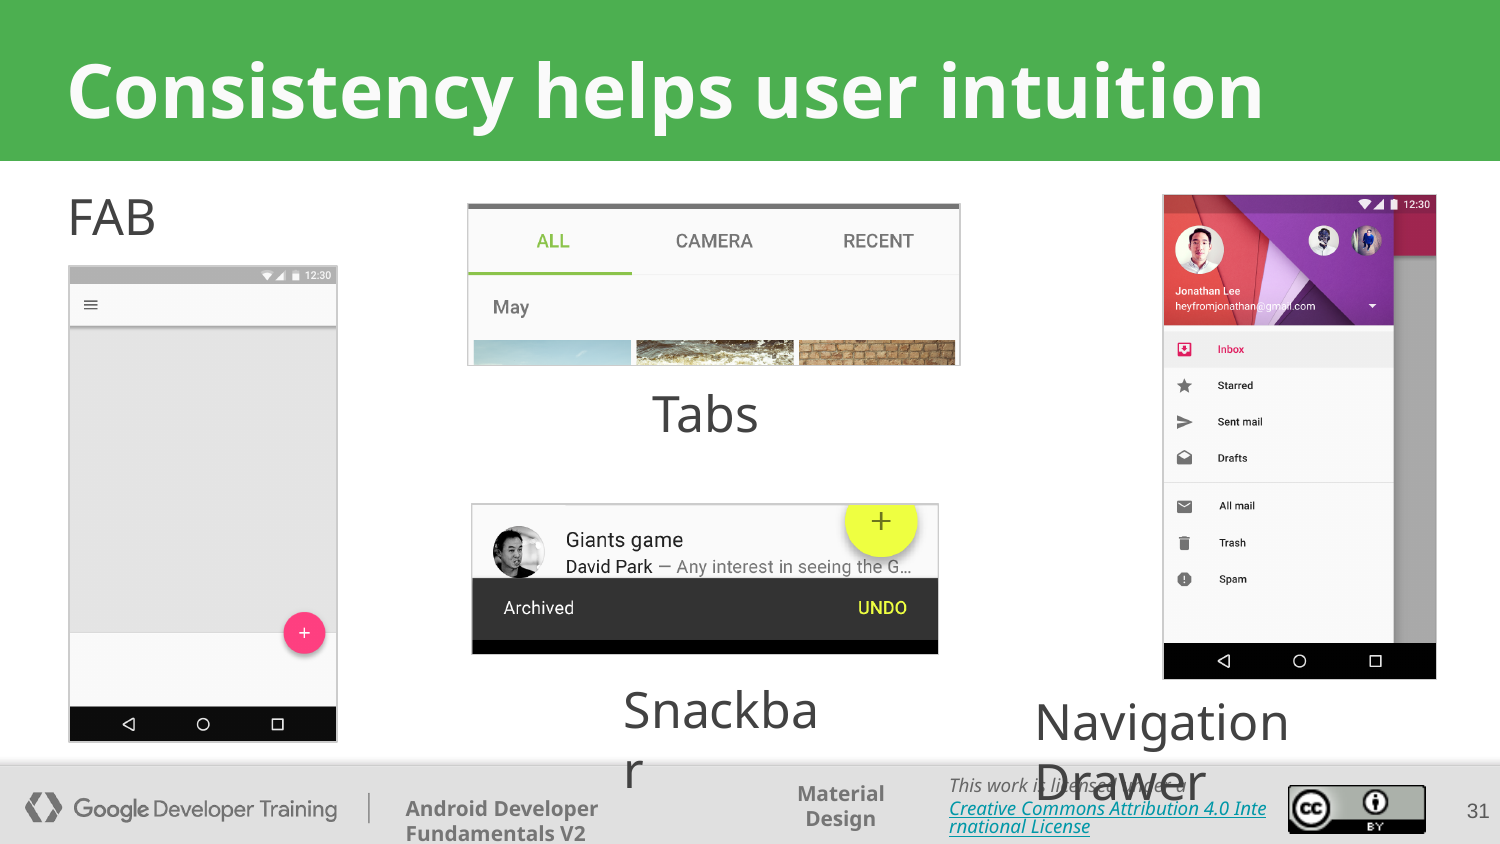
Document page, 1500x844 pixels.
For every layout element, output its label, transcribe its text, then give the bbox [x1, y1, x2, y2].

slide_number ‹#› [1414, 777, 1500, 842]
text_box Snackbar [608, 664, 852, 748]
title Consistency helps user intuition [51, 28, 1449, 122]
text_box Navigation Drawer [1019, 675, 1470, 759]
picture [0, 161, 1500, 844]
text_box Tabs [637, 373, 790, 452]
text_box FAB [52, 170, 657, 254]
